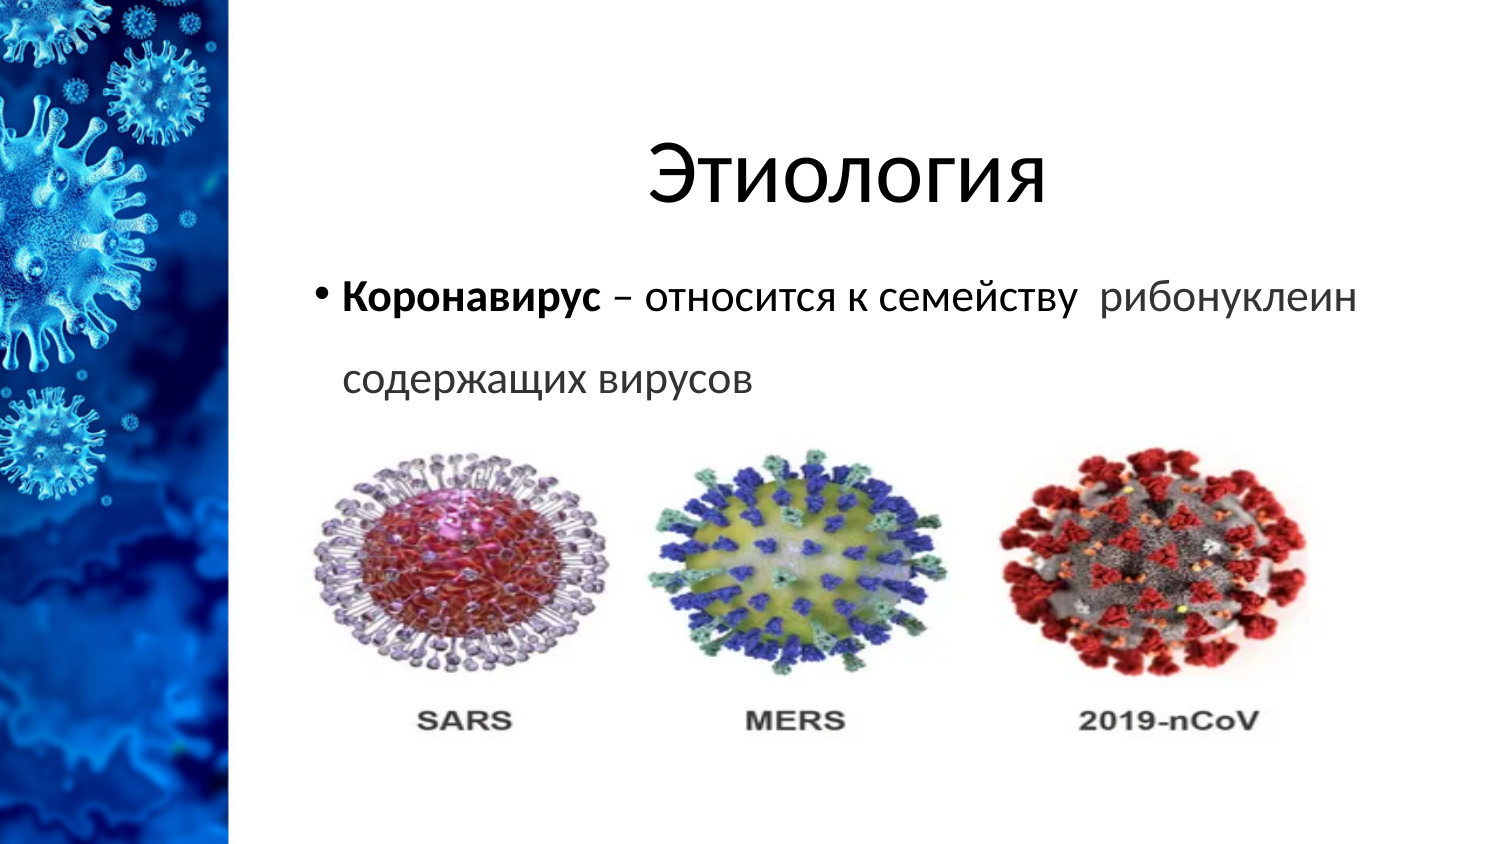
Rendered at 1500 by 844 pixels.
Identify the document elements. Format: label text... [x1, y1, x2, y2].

text_box Этиология Коронавирус – относится к семейству рибонуклеин содержащих вирусов [299, 96, 1446, 451]
picture [0, 0, 1500, 844]
